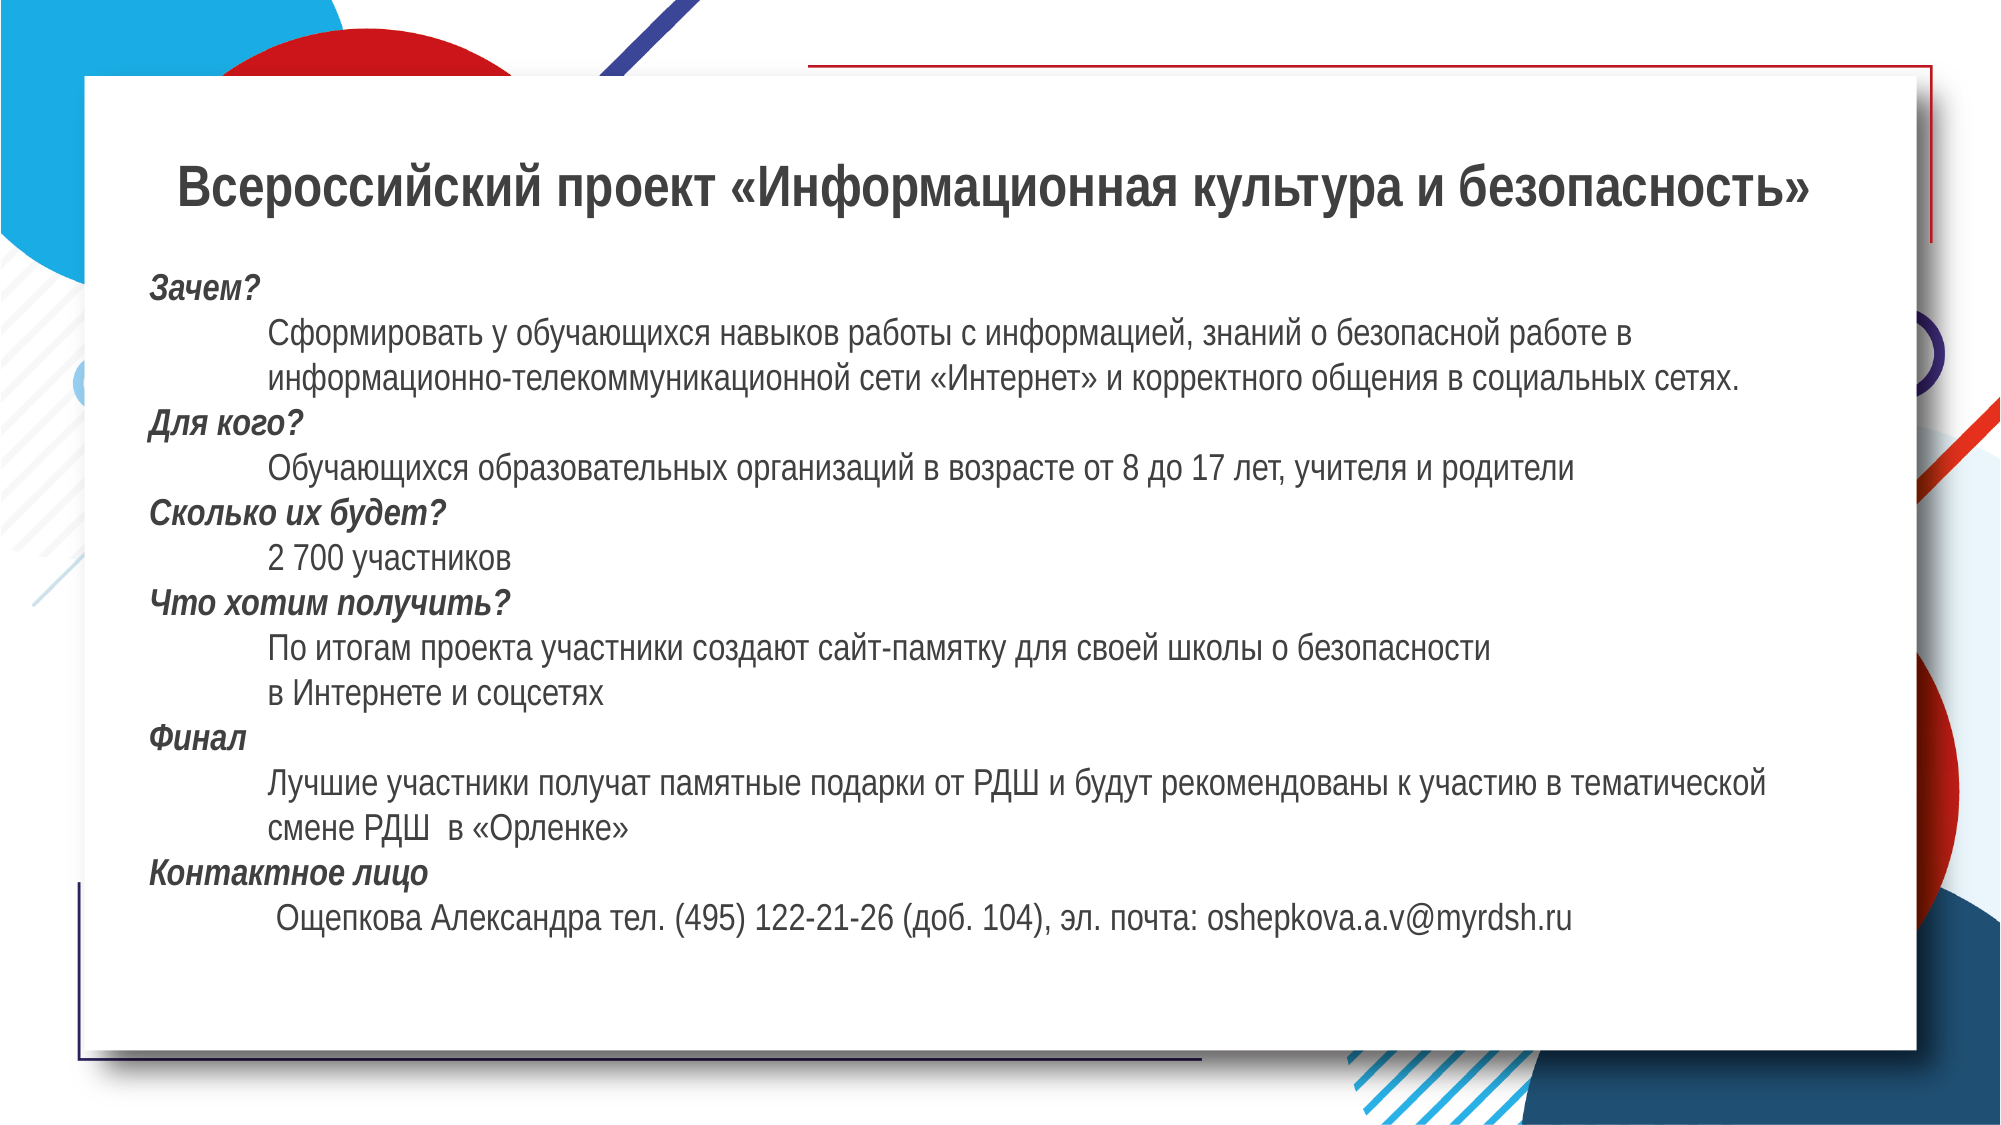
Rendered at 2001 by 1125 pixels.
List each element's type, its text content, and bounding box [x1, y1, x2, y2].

picture [0, 0, 2001, 1125]
text_box Всероссийский проект «Информационная культура и безопасность» Зачем? Сформировать у обучающихся навыков работы с информацией, знаний о безопасной работе в информационно-телекоммуникационной сети «Интернет» и корректного общения в социальных сетях. Для кого? Обучающихся образовательных организаций в возрасте от 8 до 17 лет, учителя и родители Сколько их будет? 2 700 участников Что хотим получить? По итогам проекта участники создают сайт-памятку для своей школы о безопасности в Интернете и соцсетях Финал Лучшие участники получат памятные подарки от РДШ и будут рекомендованы к участию в тематической смене РДШ в «Орленке» Контактное лицо Ощепкова Александра тел. (495) 122-21-26 (доб. 104), эл. почта: oshepkova.a.v@myrdsh.ru [134, 140, 1855, 946]
